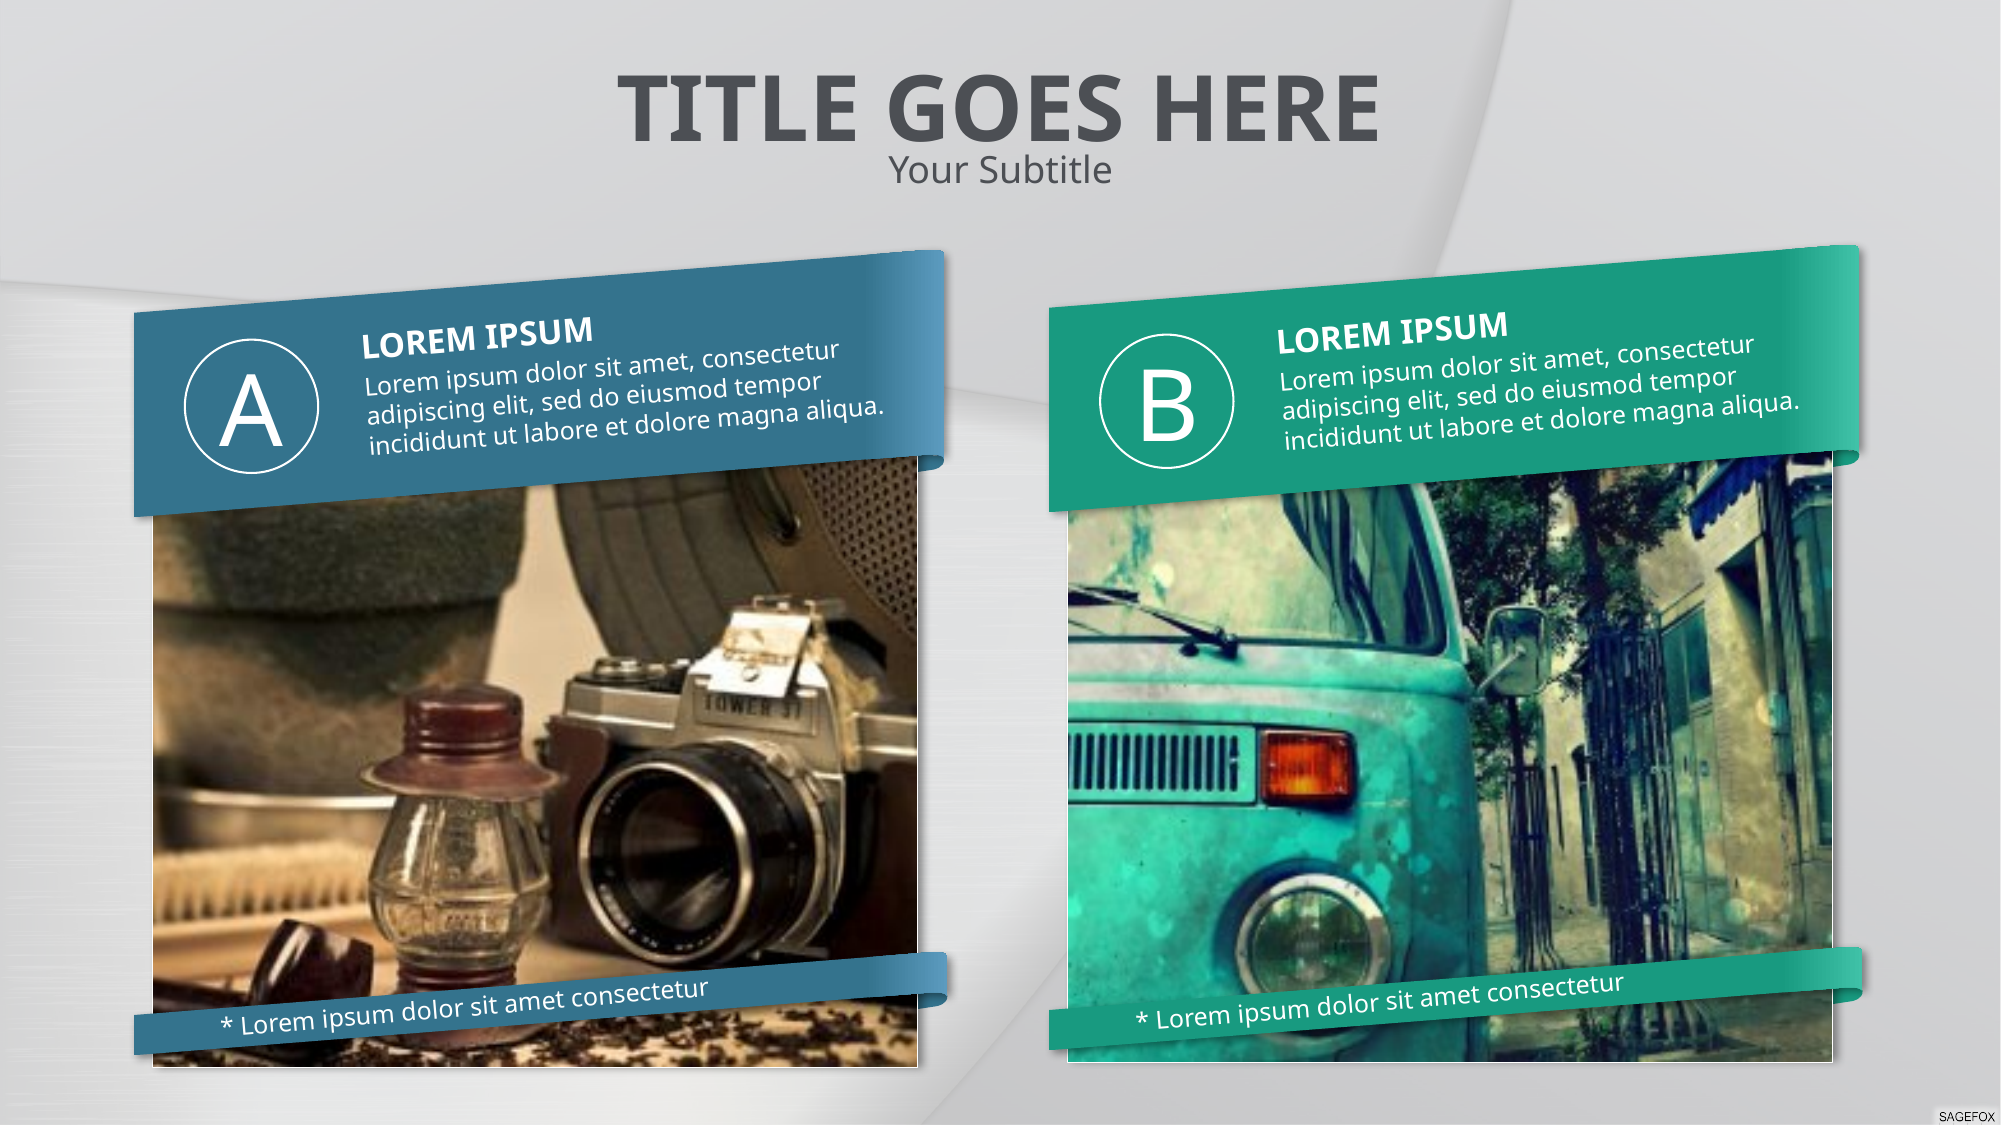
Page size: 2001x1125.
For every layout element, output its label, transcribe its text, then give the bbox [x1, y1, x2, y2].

text_box B [1100, 334, 1234, 468]
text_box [548, 42, 1452, 199]
text_box [1067, 461, 1833, 1007]
text_box [1846, 999, 1858, 1003]
text_box LOREM IPSUM Lorem ipsum dolor sit amet, consectetur adipiscing elit, sed do eiusmod tempor incididunt ut labore et dolore magna aliqua. [348, 278, 901, 467]
text_box [930, 1003, 943, 1008]
text_box [1049, 244, 1860, 513]
text_box * Lorem ipsum dolor sit amet consectetur [1123, 955, 1681, 1043]
text_box A [184, 339, 319, 473]
text_box LOREM IPSUM Lorem ipsum dolor sit amet, consectetur adipiscing elit, sed do eiusmod tempor incididunt ut labore et dolore magna aliqua. [1264, 273, 1816, 462]
text_box [133, 249, 945, 518]
text_box [1846, 460, 1857, 465]
text_box [1067, 1000, 1833, 1063]
text_box [930, 465, 941, 471]
text_box [133, 952, 948, 1056]
text_box [1049, 947, 1863, 1051]
text_box [152, 1004, 918, 1068]
text_box [152, 466, 918, 1011]
text_box * Lorem ipsum dolor sit amet consectetur [208, 960, 766, 1048]
picture [1936, 1111, 1997, 1125]
